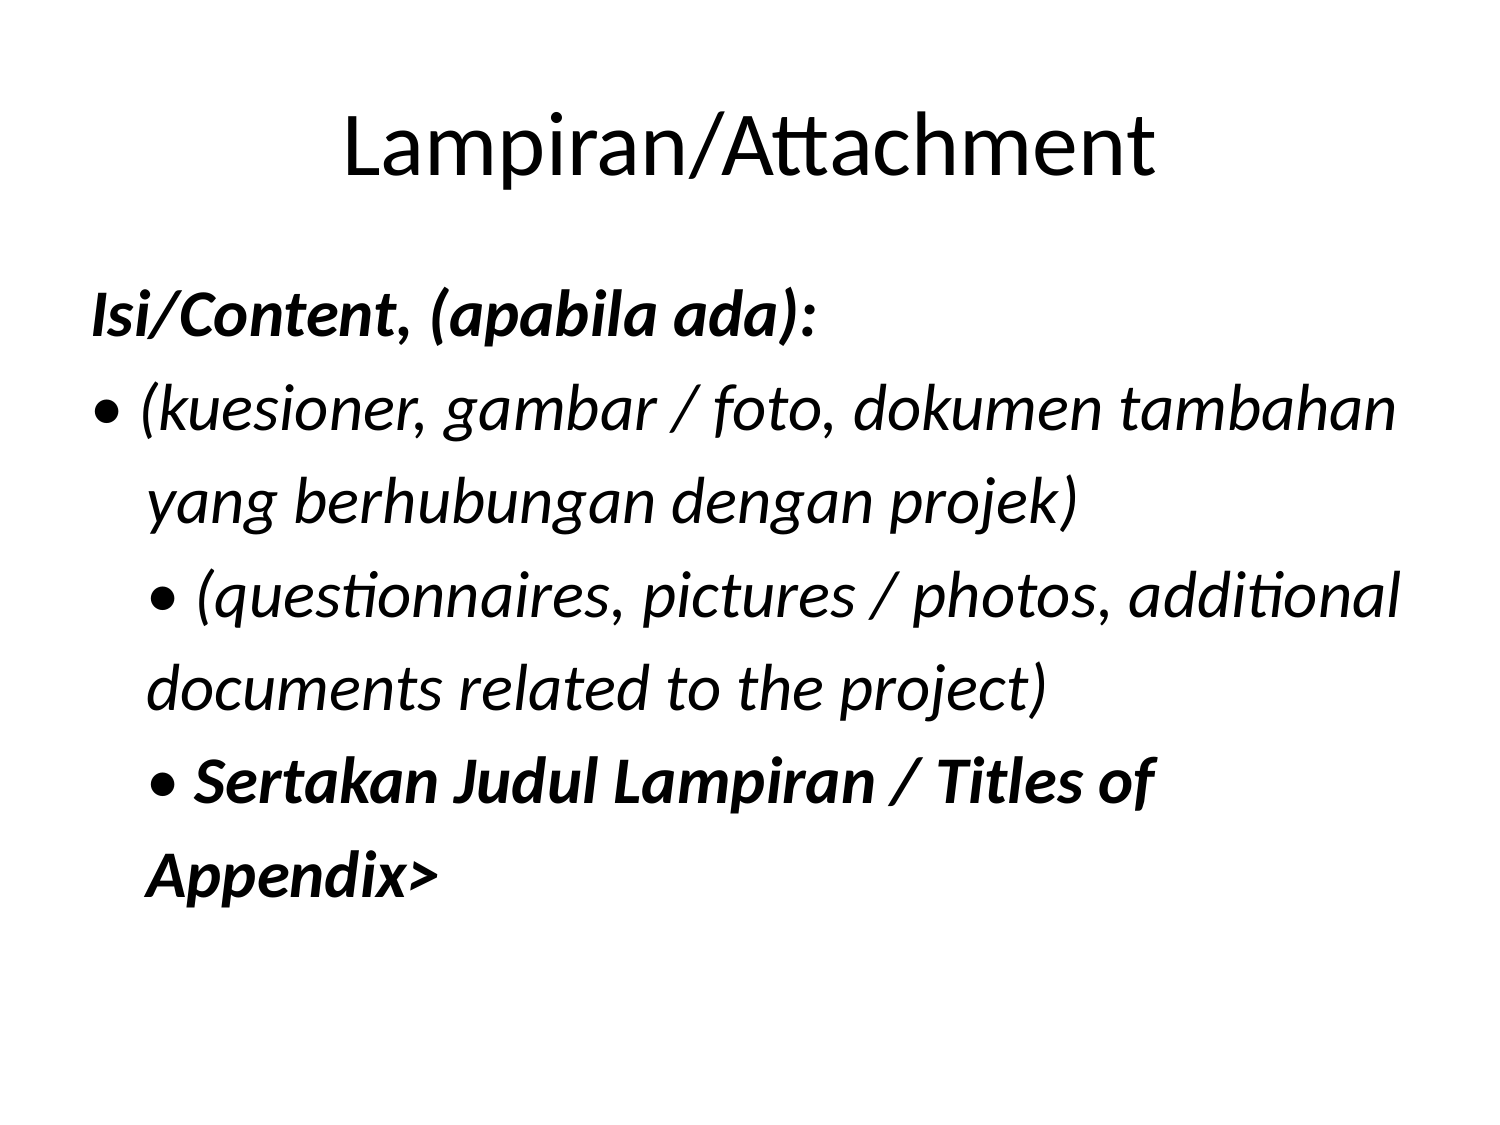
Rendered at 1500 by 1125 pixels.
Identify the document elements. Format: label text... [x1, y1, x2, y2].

list Isi/Content, (apabila ada): • (kuesioner, gambar / foto, dokumen tambahan yang berhubungan dengan projek) • (questionnaires, pictures / photos, additional documents related to the project) • Sertakan Judul Lampiran / Titles of Appendix> [75, 262, 1425, 1005]
title Lampiran/Attachment [75, 45, 1425, 233]
